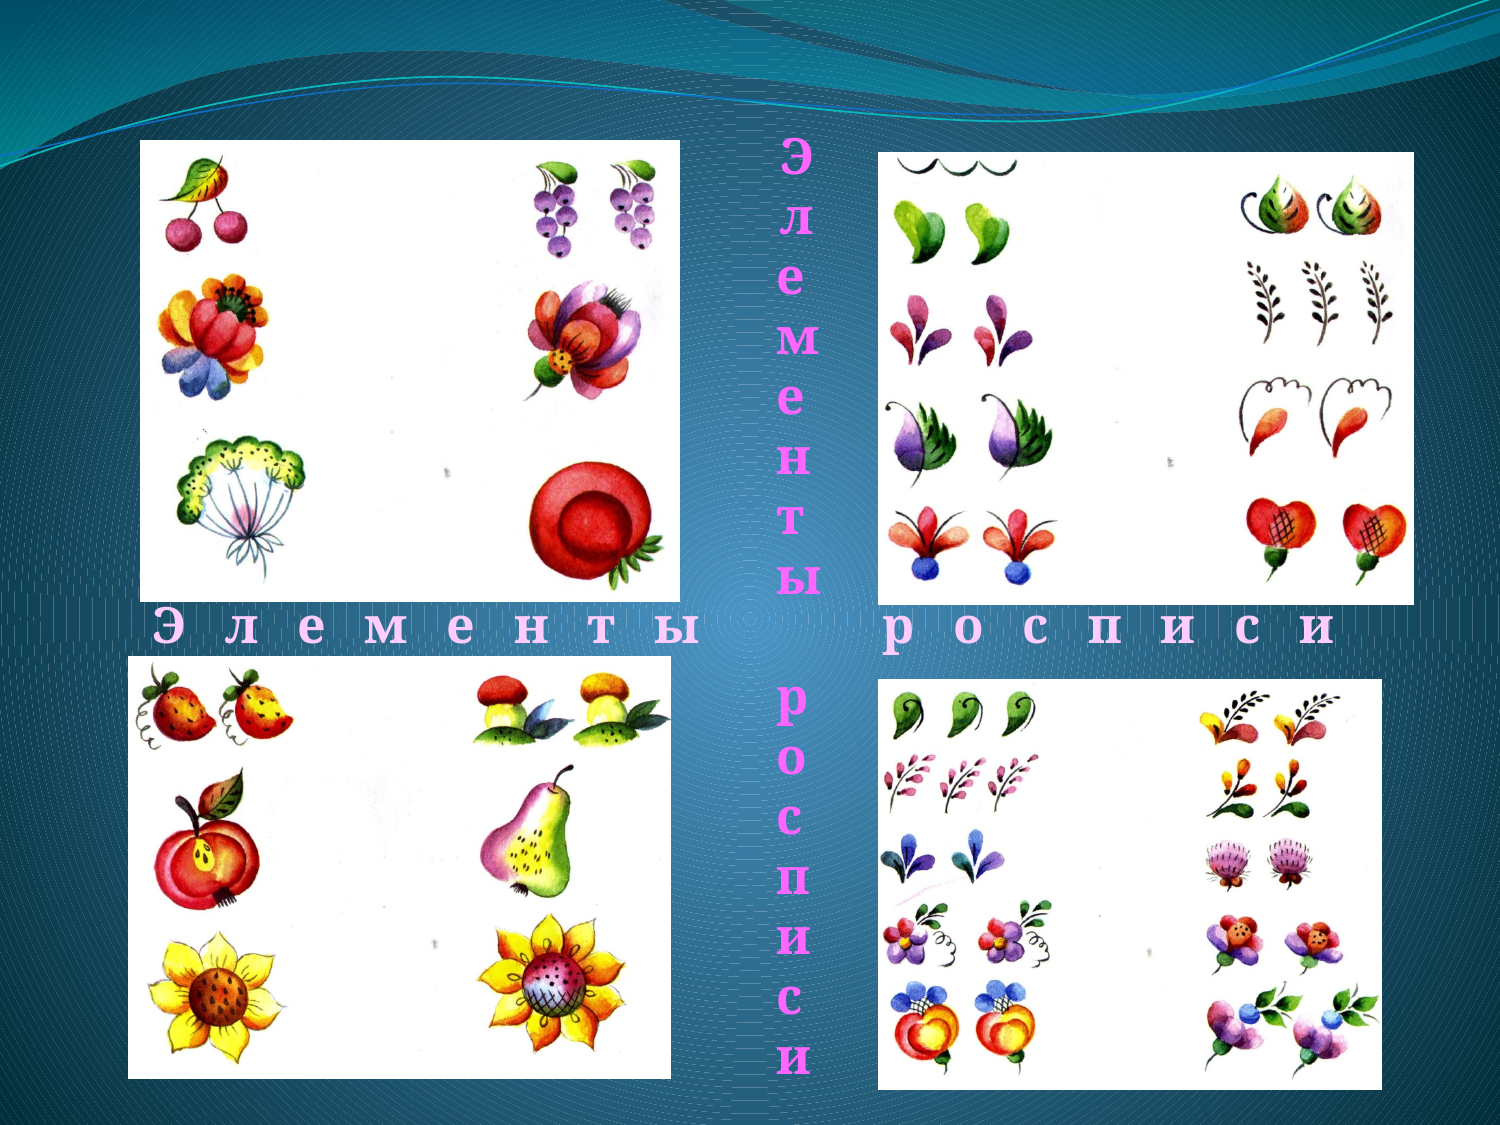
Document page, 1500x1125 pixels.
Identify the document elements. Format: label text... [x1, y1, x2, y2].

picture [878, 152, 1414, 606]
text_box Э л е м е н т ы р о с п и с и [105, 585, 1395, 661]
picture [128, 655, 671, 1079]
picture [140, 140, 680, 602]
text_box Эл ементы ро с пи с и [761, 117, 832, 585]
picture [878, 679, 1382, 1091]
text_box Эл ементы ро с пи с и [761, 661, 832, 1092]
